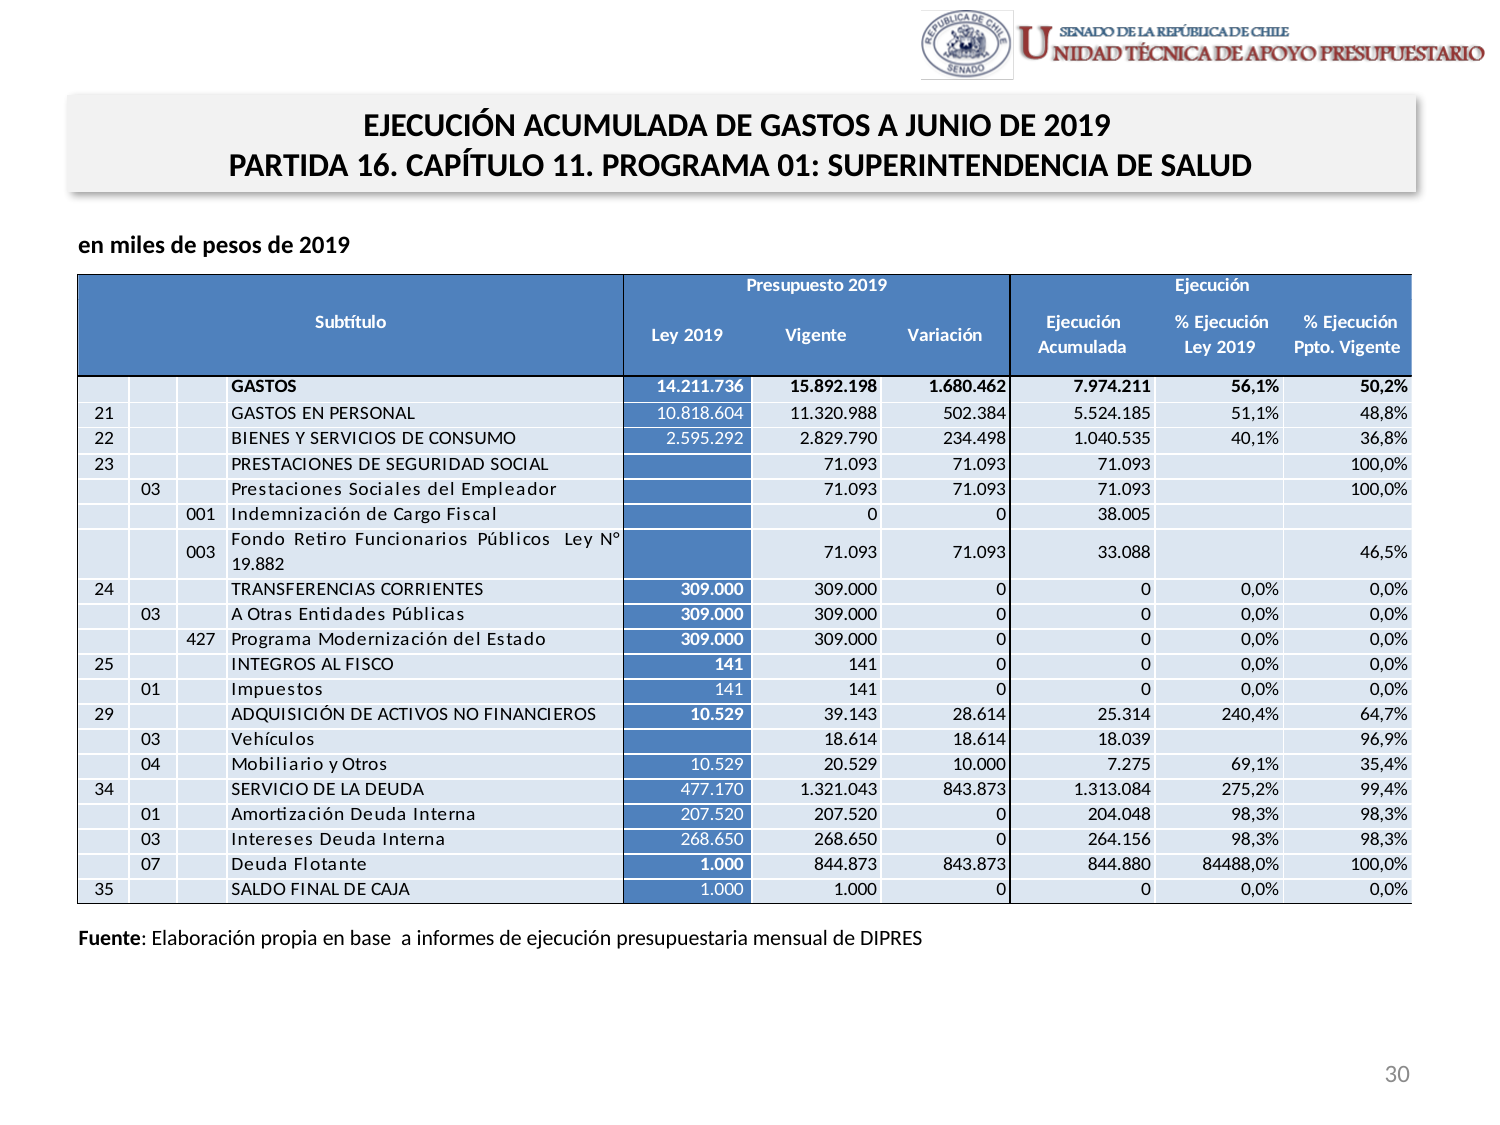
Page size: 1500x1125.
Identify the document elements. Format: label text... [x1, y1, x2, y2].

text_box EJECUCIÓN ACUMULADA DE GASTOS A JUNIO DE 2019 PARTIDA 16. CAPÍTULO 11. PROGRAMA 01: SUPERINTENDENCIA DE SALUD [67, 95, 1415, 192]
slide_number 30 [1074, 1042, 1425, 1103]
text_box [76, 273, 1414, 906]
picture [921, 0, 1500, 113]
text_box Fuente: Elaboración propia en base a informes de ejecución presupuestaria mensual de DIPRES [63, 916, 1443, 976]
text_box en miles de pesos de 2019 [63, 220, 1414, 279]
